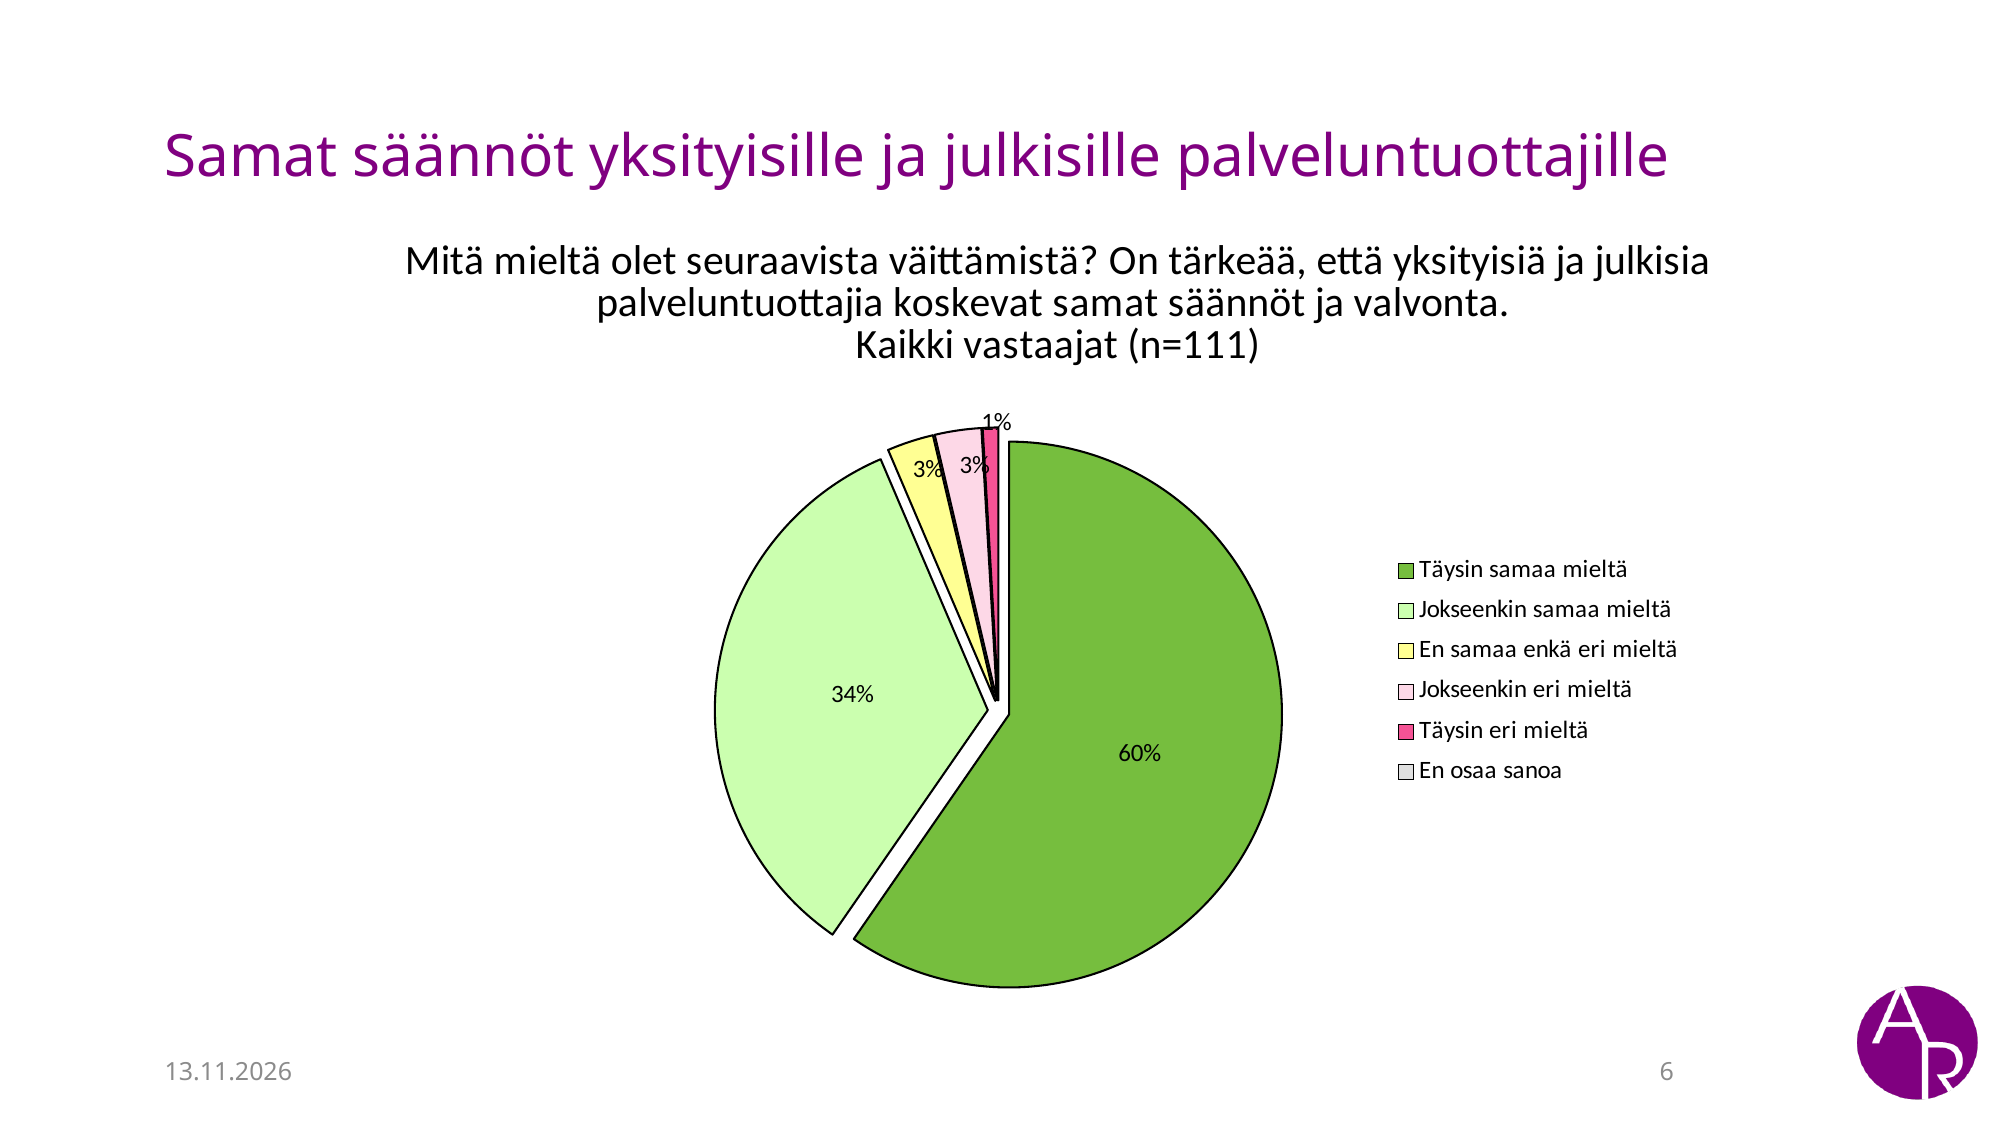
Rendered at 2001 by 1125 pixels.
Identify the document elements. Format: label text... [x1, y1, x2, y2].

picture [1831, 961, 2001, 1123]
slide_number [149, 1042, 567, 1103]
slide_number 6 [1433, 1042, 1900, 1103]
chart [149, 226, 1901, 1013]
title Samat säännöt yksityisille ja julkisille palveluntuottajille [149, 34, 1900, 197]
